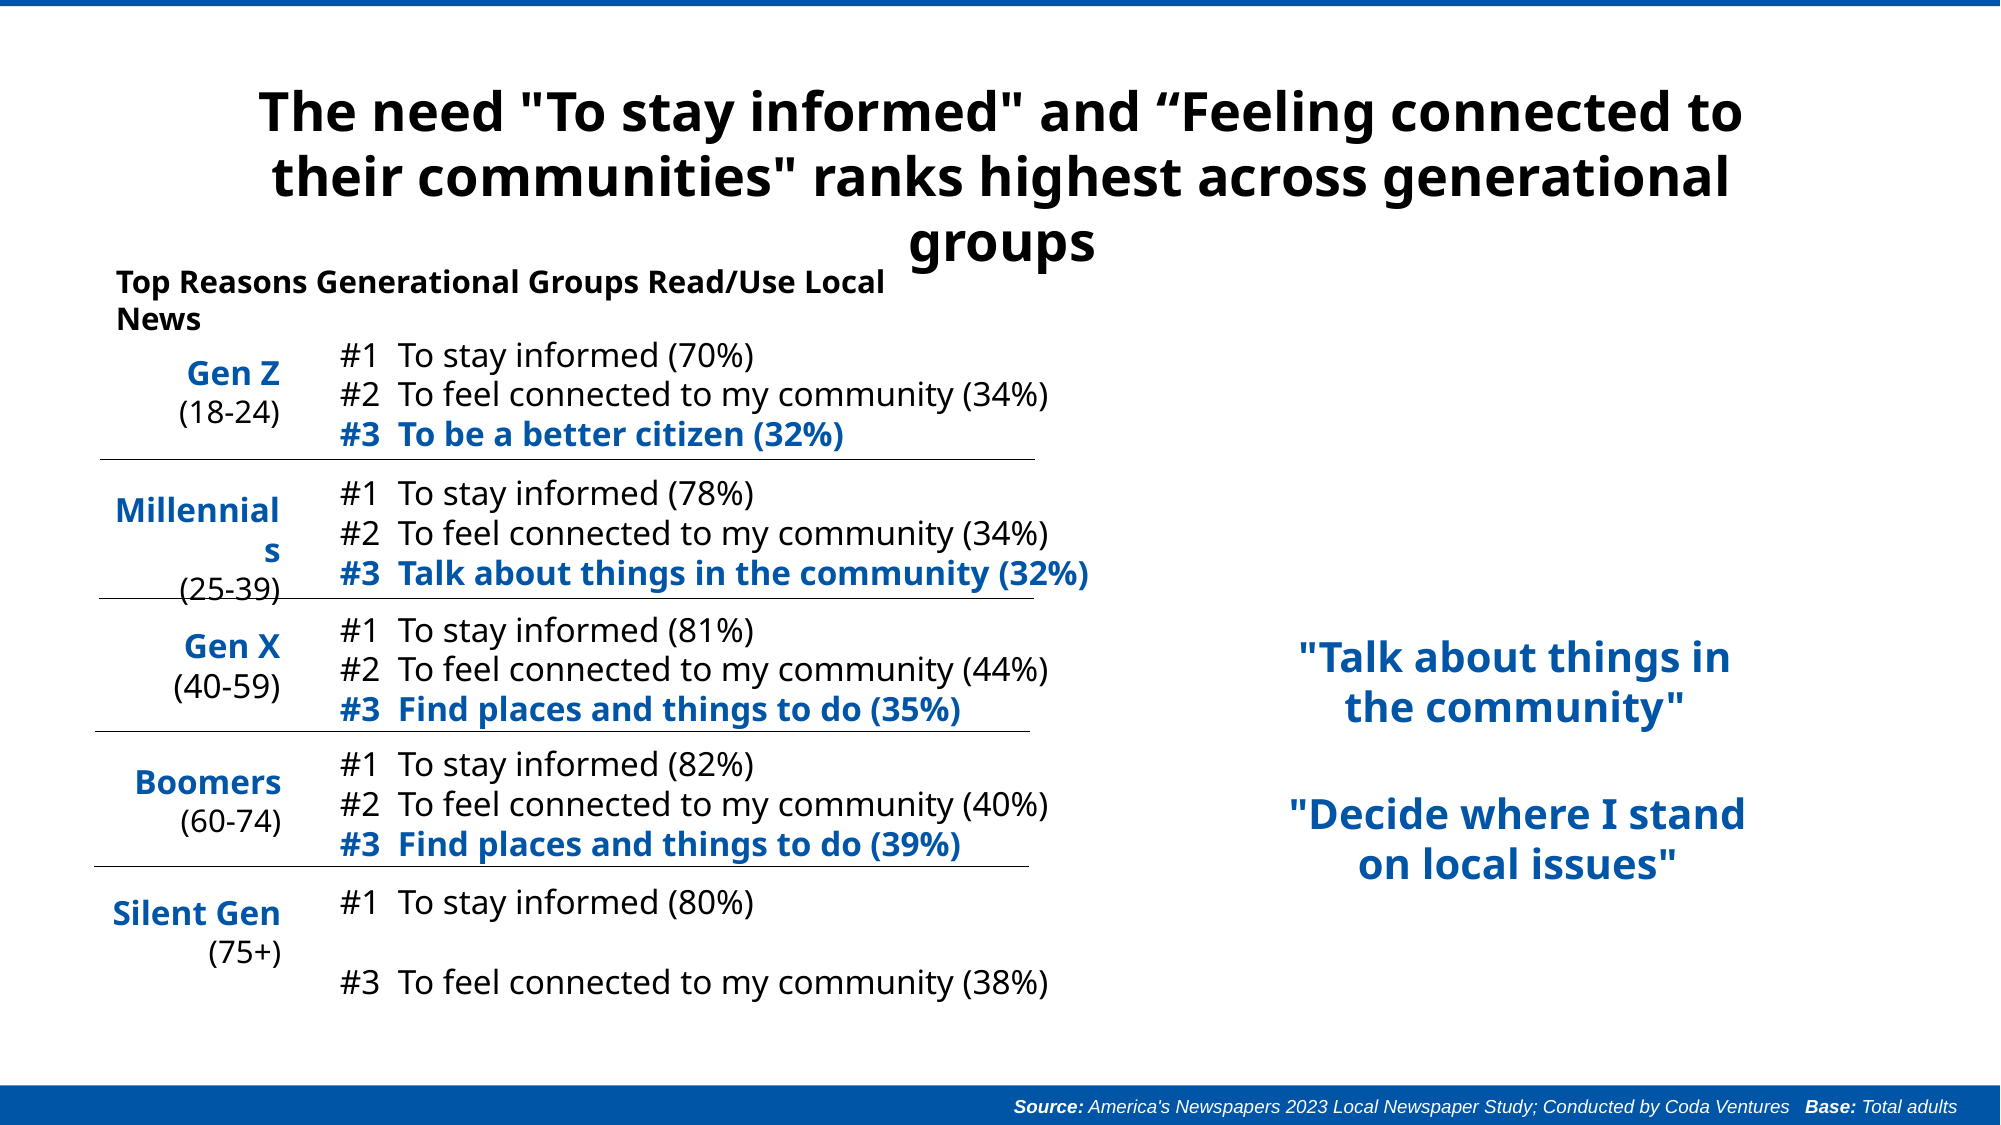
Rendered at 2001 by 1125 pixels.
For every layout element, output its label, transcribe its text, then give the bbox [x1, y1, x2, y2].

text_box "Talk about things in the community" [1182, 623, 1848, 712]
text_box #1 To stay informed (82%) #2 To feel connected to my community (40%) #3 Find places and things to do (39%) [324, 735, 1127, 871]
text_box #1 To stay informed (78%) #2 To feel connected to my community (34%) #3 Talk about things in the community (32%) [324, 464, 1127, 600]
text_box [0, 1084, 2000, 1125]
text_box #1 To stay informed (81%) #2 To feel connected to my community (44%) #3 Find places and things to do (35%) [324, 601, 1127, 735]
text_box [0, 0, 2000, 7]
text_box "Decide where I stand on local issues" [1185, 780, 1851, 869]
text_box Top Reasons Generational Groups Read/Use Local News [100, 254, 958, 344]
text_box Silent Gen (75+) [89, 884, 297, 988]
text_box Boomers (60-74) [85, 753, 297, 857]
text_box The need "To stay informed" and “Feeling connected to their communities" ranks highest across generational groups [178, 69, 1827, 172]
text_box Millennials (25-39) [85, 481, 296, 585]
text_box Source: America's Newspapers 2023 Local Newspaper Study; Conducted by Coda Ventures Base: Total adults [653, 1087, 1973, 1125]
text_box #1 To stay informed (80%) #3 To feel connected to my community (38%) [324, 873, 1127, 1009]
text_box #1 To stay informed (70%) #2 To feel connected to my community (34%) #3 To be a better citizen (32%) [324, 326, 1127, 461]
text_box Gen Z (18-24) [102, 344, 296, 448]
text_box Gen X (40-59) [80, 617, 296, 721]
